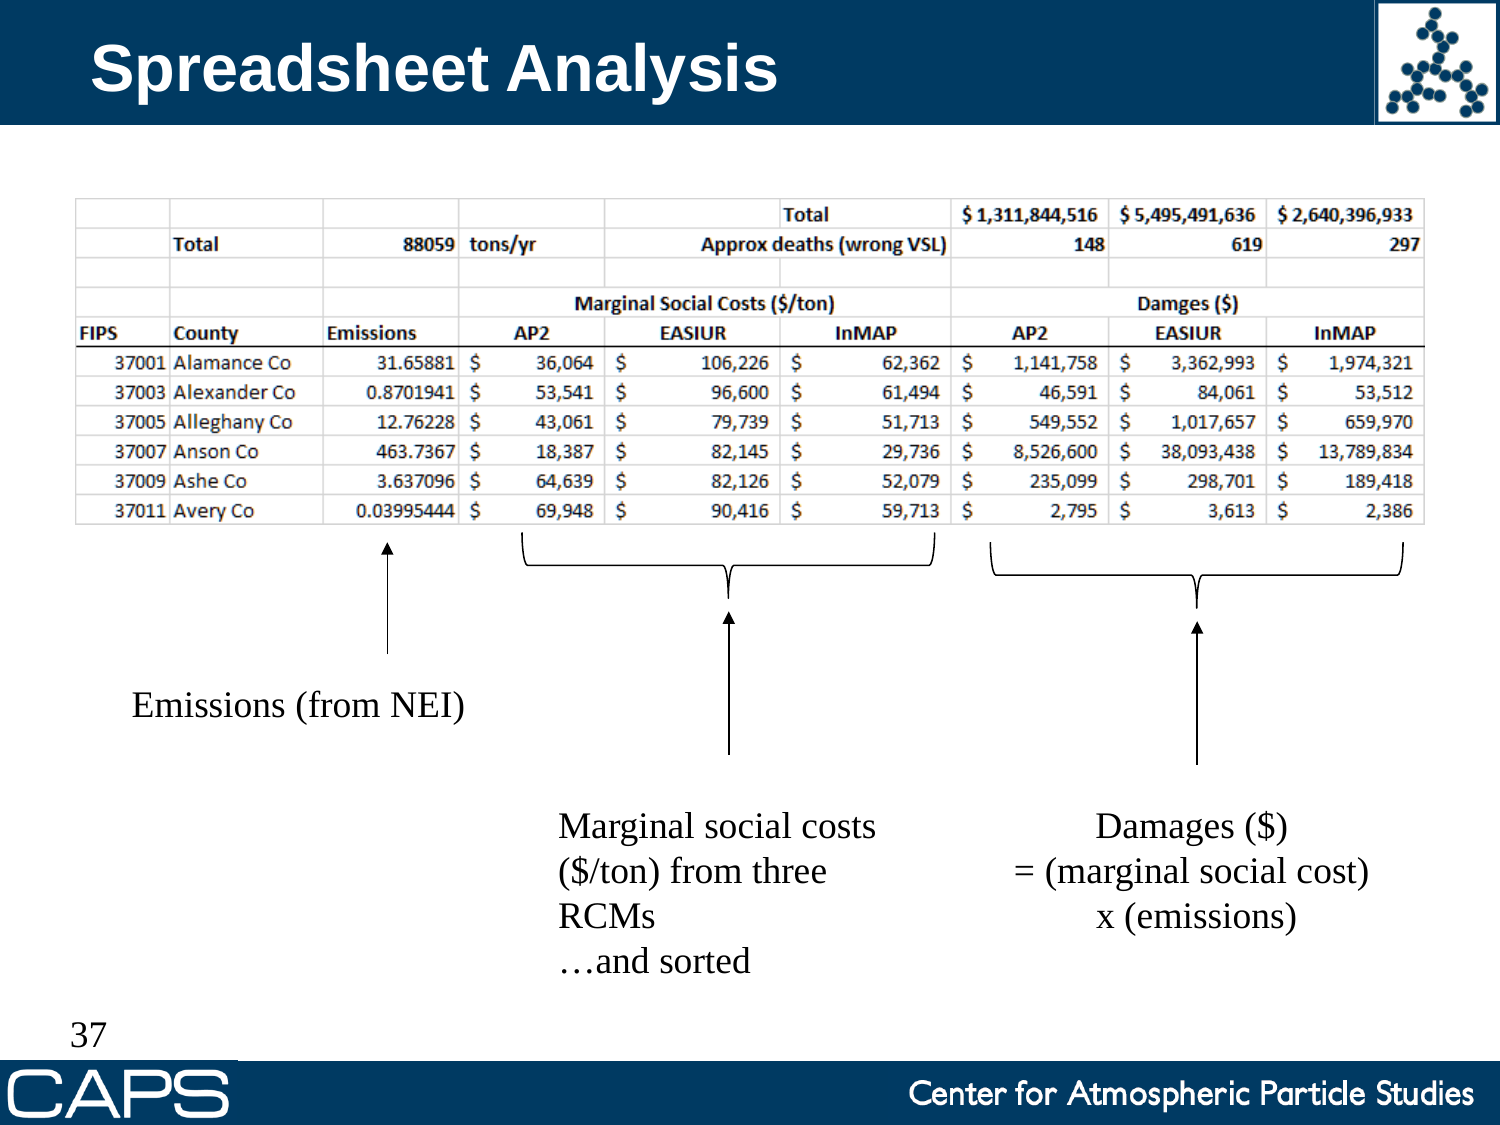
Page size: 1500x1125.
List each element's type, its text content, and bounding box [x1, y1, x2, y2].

title Spreadsheet Analysis [75, 12, 1425, 113]
picture [0, 1060, 238, 1125]
text_box Damages ($) = (marginal social cost) x (emissions) [958, 793, 1435, 944]
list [74, 198, 1426, 525]
text_box [521, 533, 935, 599]
picture [1374, 0, 1500, 125]
text_box Emissions (from NEI) [116, 672, 488, 733]
picture [888, 1061, 1500, 1125]
text_box [990, 542, 1404, 609]
text_box Marginal social costs ($/ton) from three RCMs …and sorted [543, 793, 915, 989]
